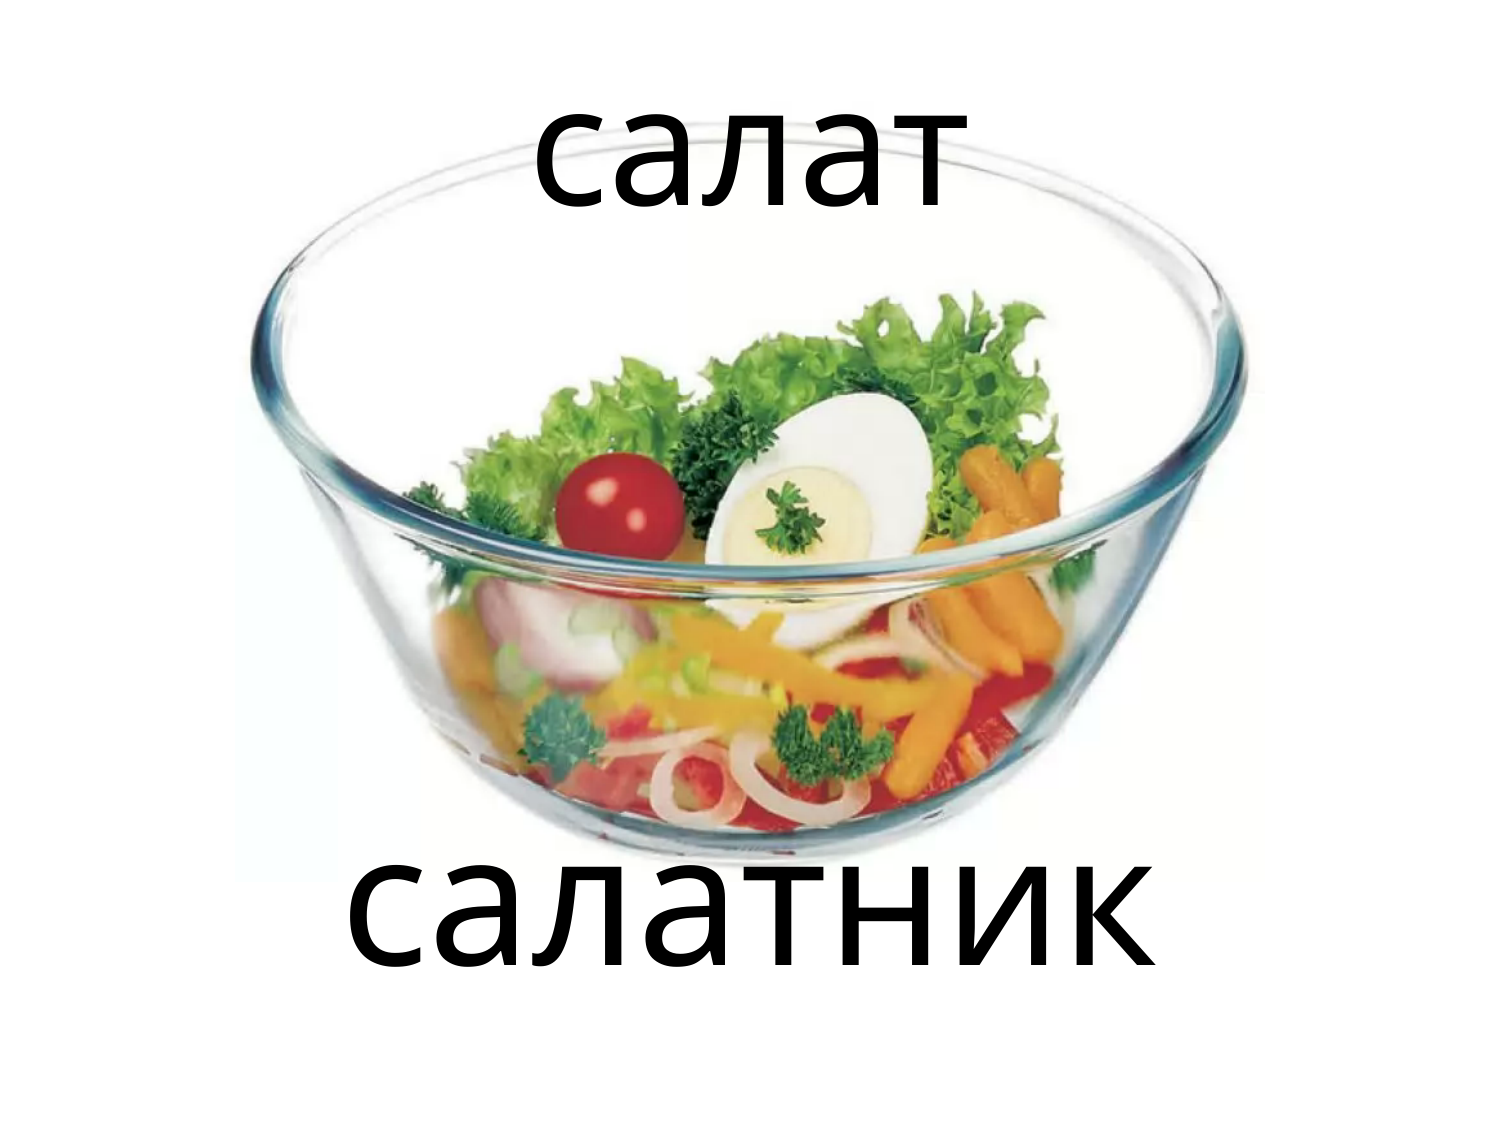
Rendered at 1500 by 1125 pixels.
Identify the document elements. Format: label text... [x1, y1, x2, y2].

picture [234, 101, 1266, 882]
title салат [75, 45, 1425, 233]
list салатник [75, 775, 1425, 1005]
